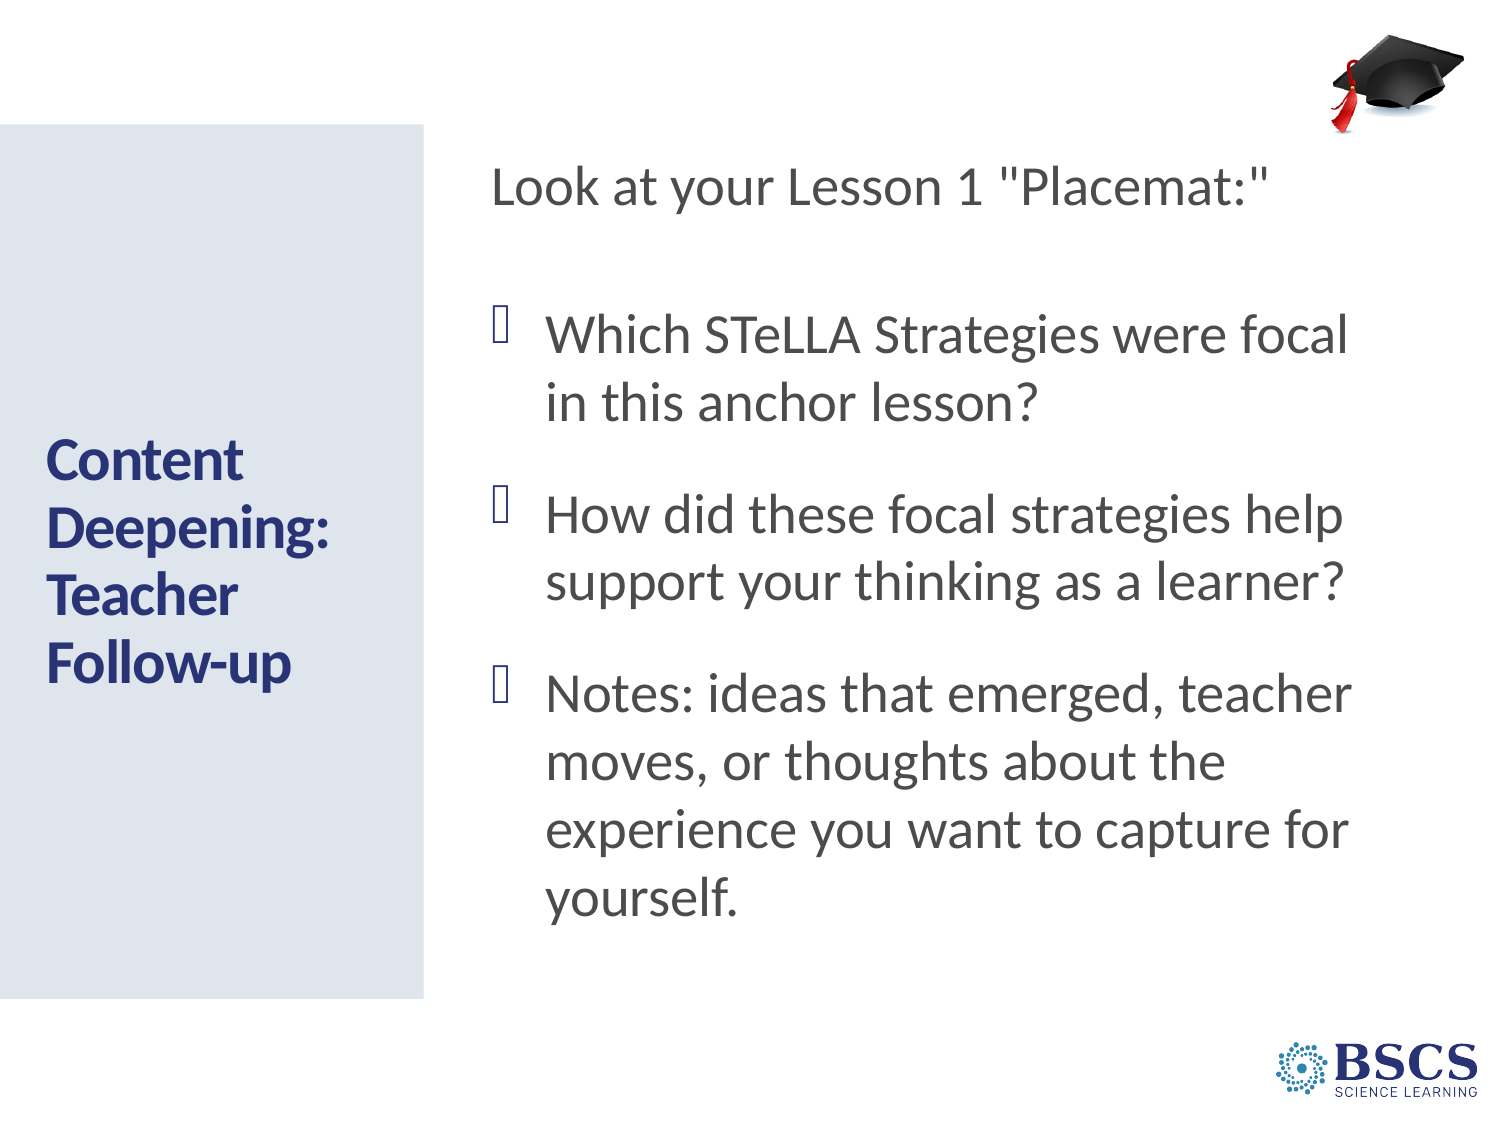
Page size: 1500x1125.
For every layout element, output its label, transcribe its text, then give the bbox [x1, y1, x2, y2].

picture [1327, 16, 1467, 155]
title Content Deepening: Teacher Follow-up [31, 184, 394, 940]
picture [1275, 1041, 1478, 1098]
list Look at your Lesson 1 "Placemat:" Which STeLLA Strategies were focal in this anchor lesson? How did these focal strategies help support your thinking as a learner? Notes: ideas that emerged, teacher moves, or thoughts about the experience you want to capture for yourself. [476, 141, 1376, 982]
